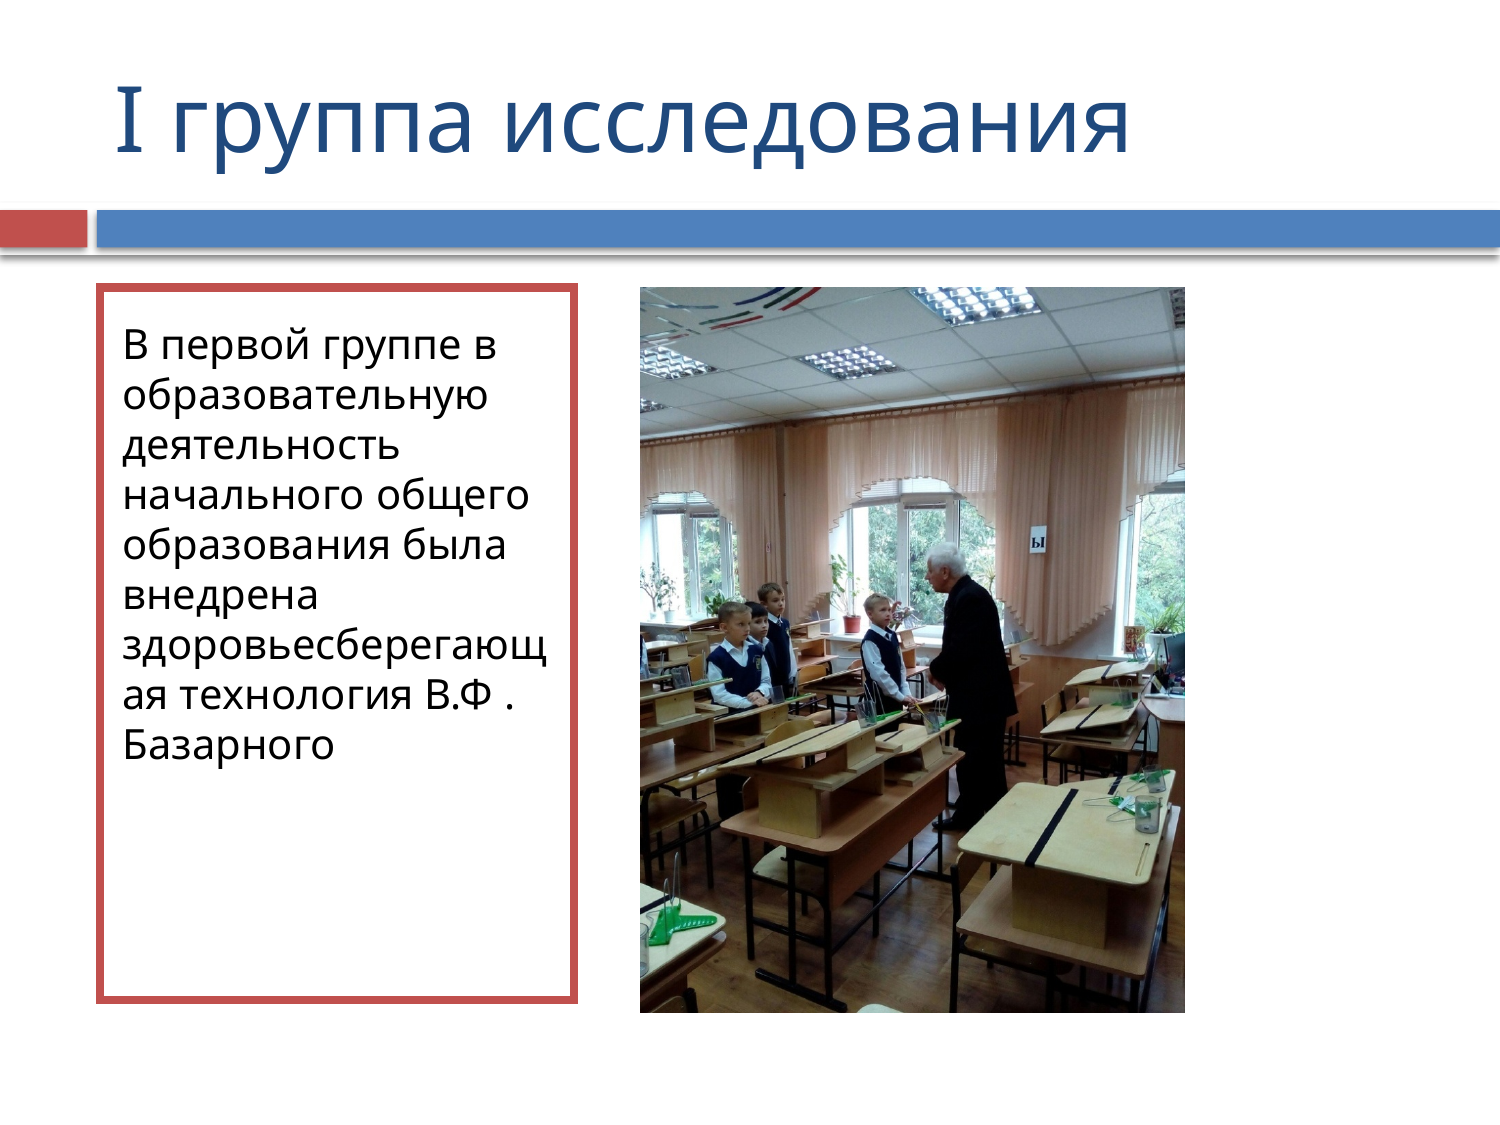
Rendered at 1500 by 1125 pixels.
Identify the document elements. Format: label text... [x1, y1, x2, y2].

title I группа исследования [99, 44, 1425, 188]
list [640, 287, 1185, 1013]
list В первой группе в образовательную деятельность начального общего образования была внедрена здоровьесберегающая технология В.Ф . Базарного [96, 283, 578, 1004]
